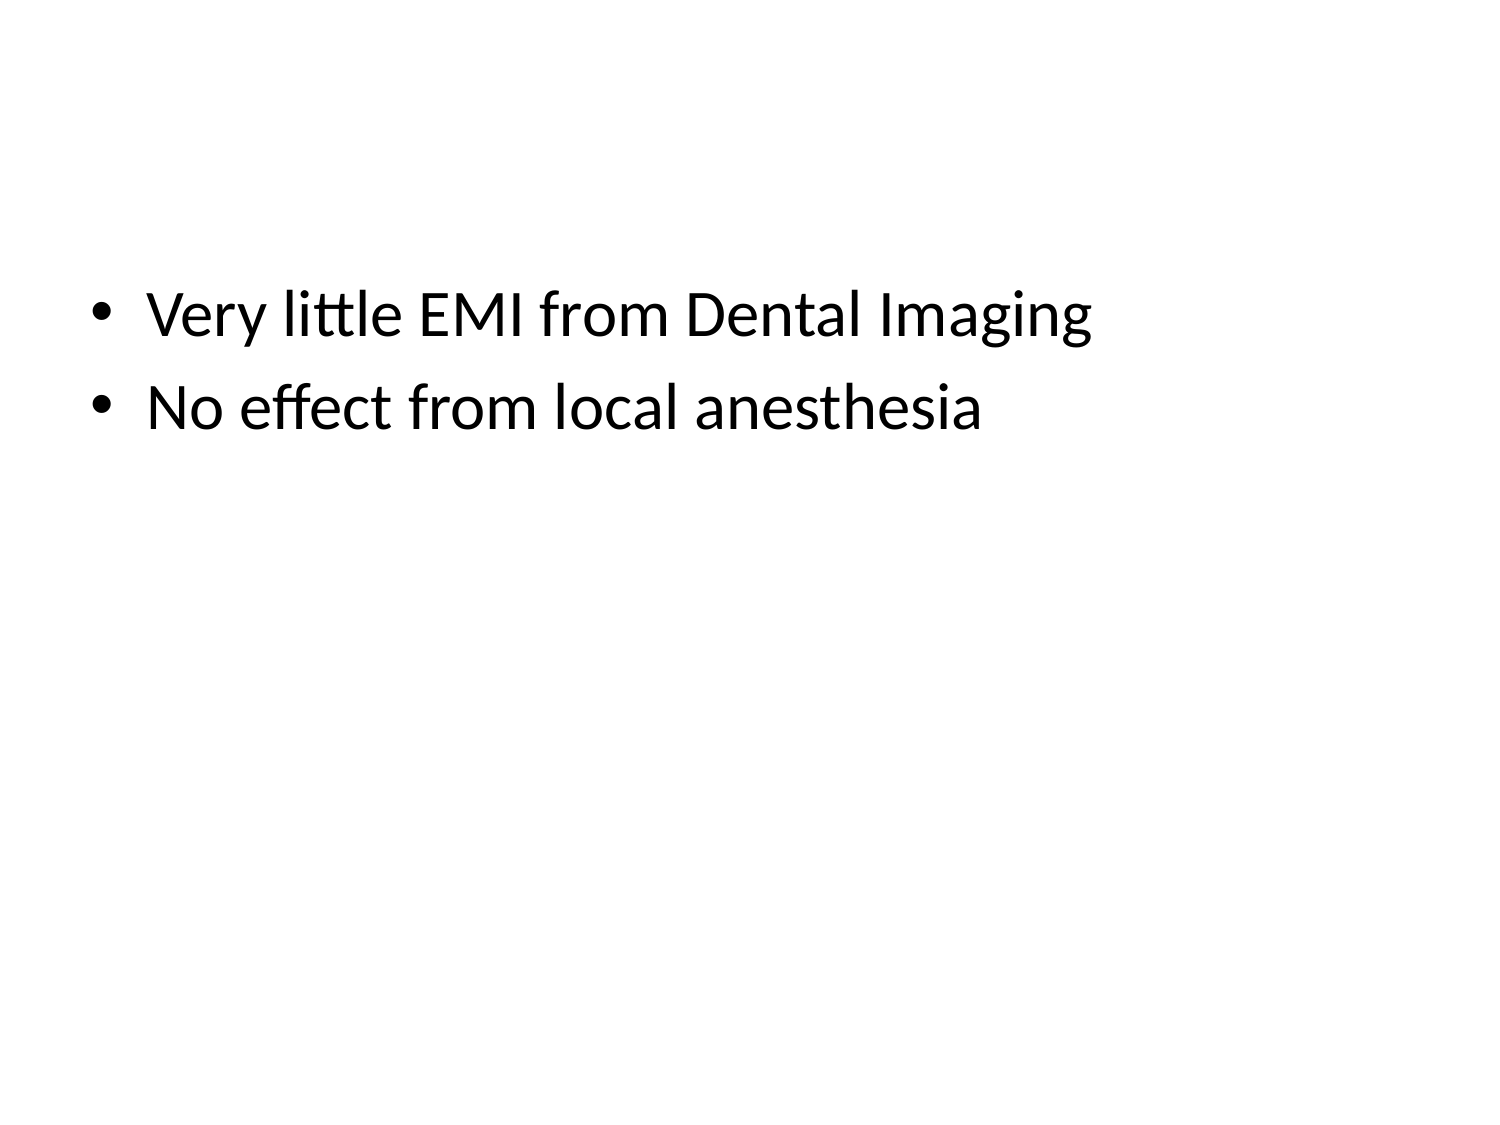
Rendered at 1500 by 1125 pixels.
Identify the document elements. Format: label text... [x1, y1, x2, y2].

list Very little EMI from Dental Imaging No effect from local anesthesia [75, 262, 1425, 1005]
